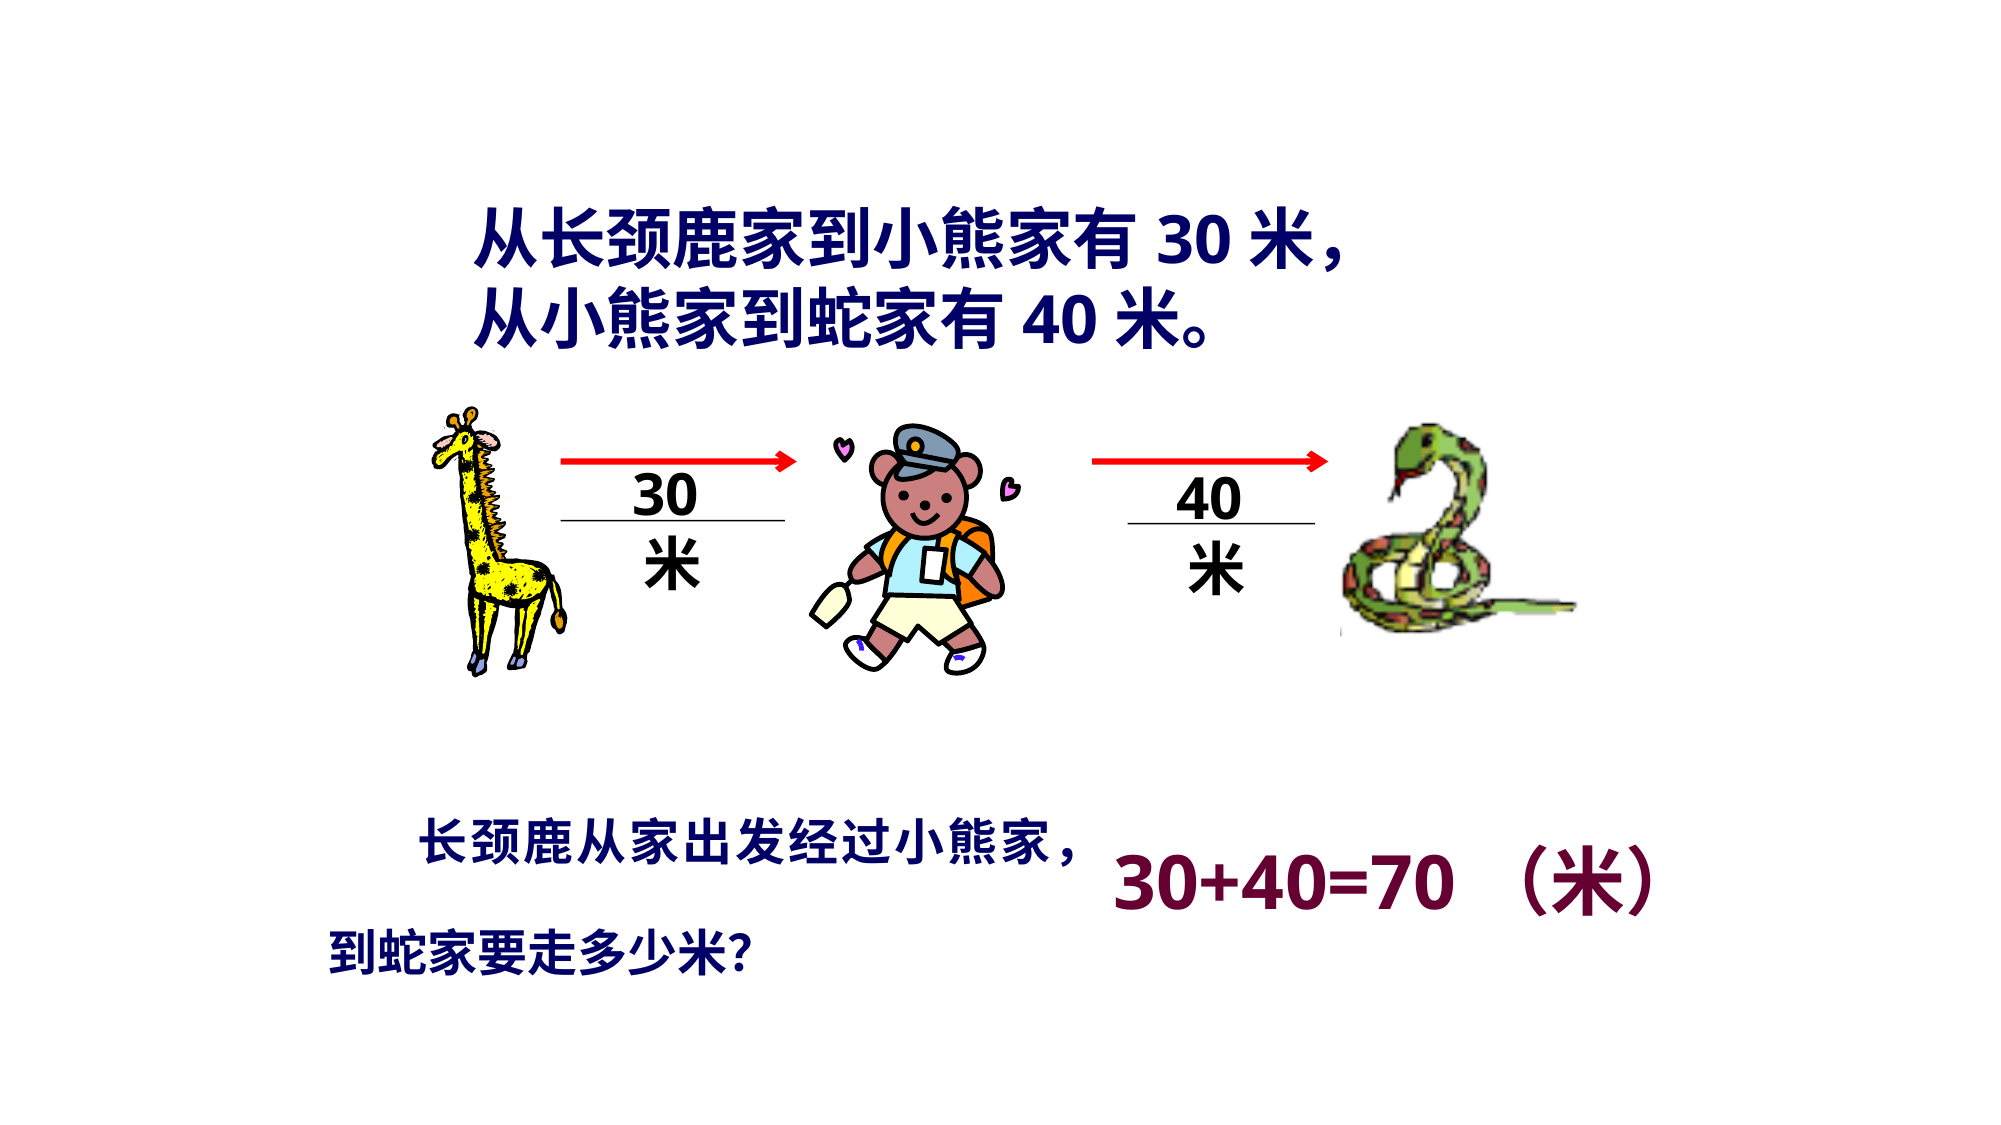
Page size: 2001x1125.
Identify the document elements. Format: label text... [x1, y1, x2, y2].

table_header 长颈鹿从家出发经过小熊家，到蛇家要走多少米？ [313, 780, 1068, 999]
text_box 从长颈鹿家到小熊家有30米，从小熊家到蛇家有40米。 [457, 189, 1430, 365]
text_box [750, 454, 797, 469]
picture [808, 417, 1021, 677]
text_box 30米 [596, 449, 750, 605]
picture [1339, 417, 1589, 645]
picture [430, 405, 569, 678]
text_box 30+40=70（米） [1098, 827, 1715, 933]
text_box [1293, 454, 1329, 469]
text_box 40米 [1139, 454, 1293, 610]
